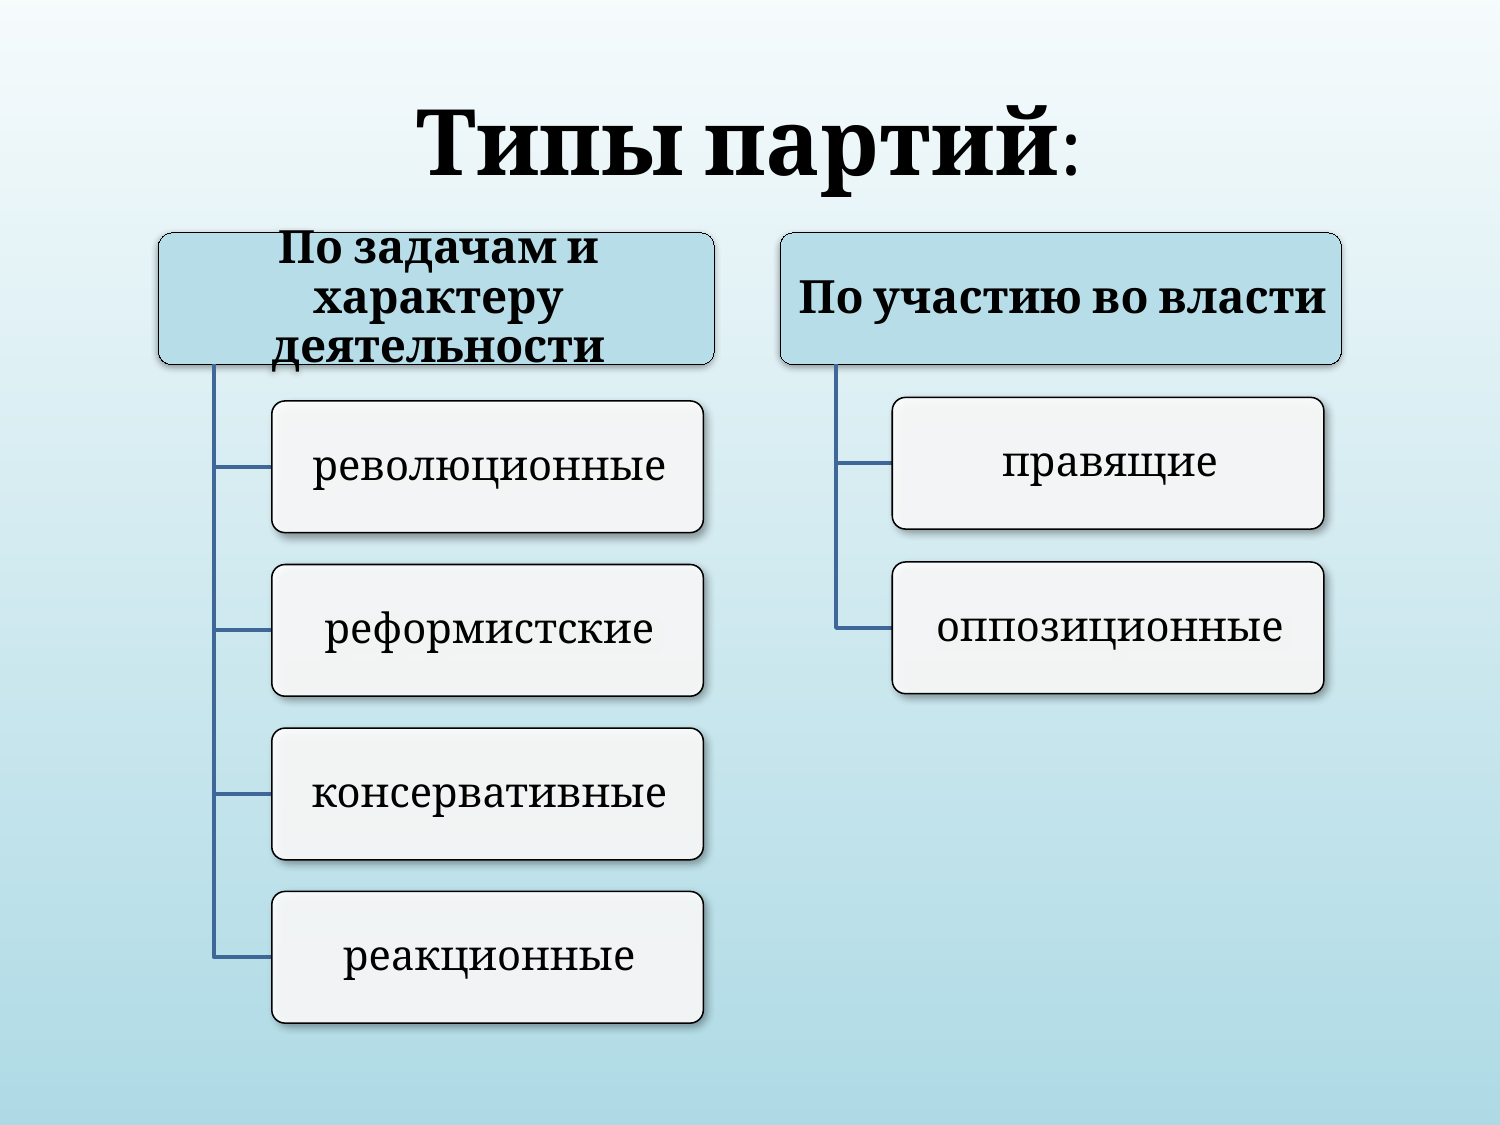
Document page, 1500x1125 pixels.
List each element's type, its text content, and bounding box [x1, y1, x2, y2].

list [74, 232, 1426, 1024]
title Типы партий: [75, 45, 1425, 231]
